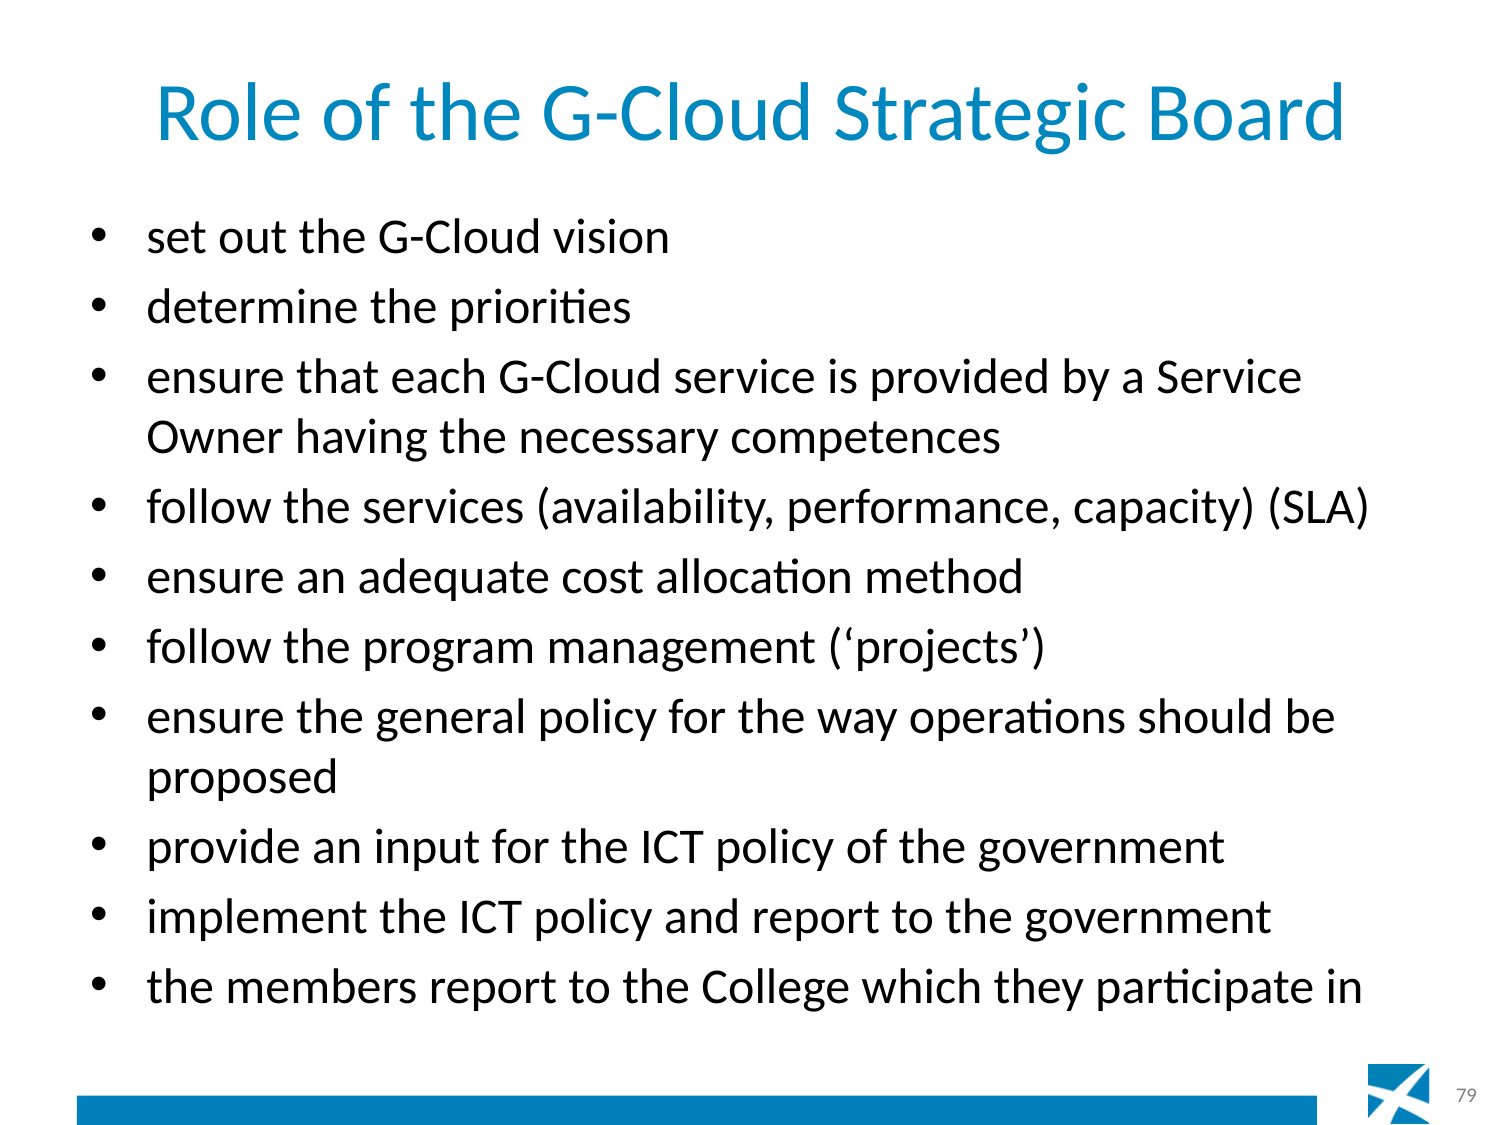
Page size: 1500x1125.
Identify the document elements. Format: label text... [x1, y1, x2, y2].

slide_number 79 [1368, 1064, 1492, 1125]
title Role of the G-Cloud Strategic Board [76, 30, 1427, 183]
list set out the G-Cloud vision determine the priorities ensure that each G-Cloud service is provided by a Service Owner having the necessary competences follow the services (availability, performance, capacity) (SLA) ensure an adequate cost allocation method follow the program management (‘projects’) ensure the general policy for the way operations should be proposed provide an input for the ICT policy of the government implement the ICT policy and report to the government the members report to the College which they participate in [75, 196, 1425, 1035]
